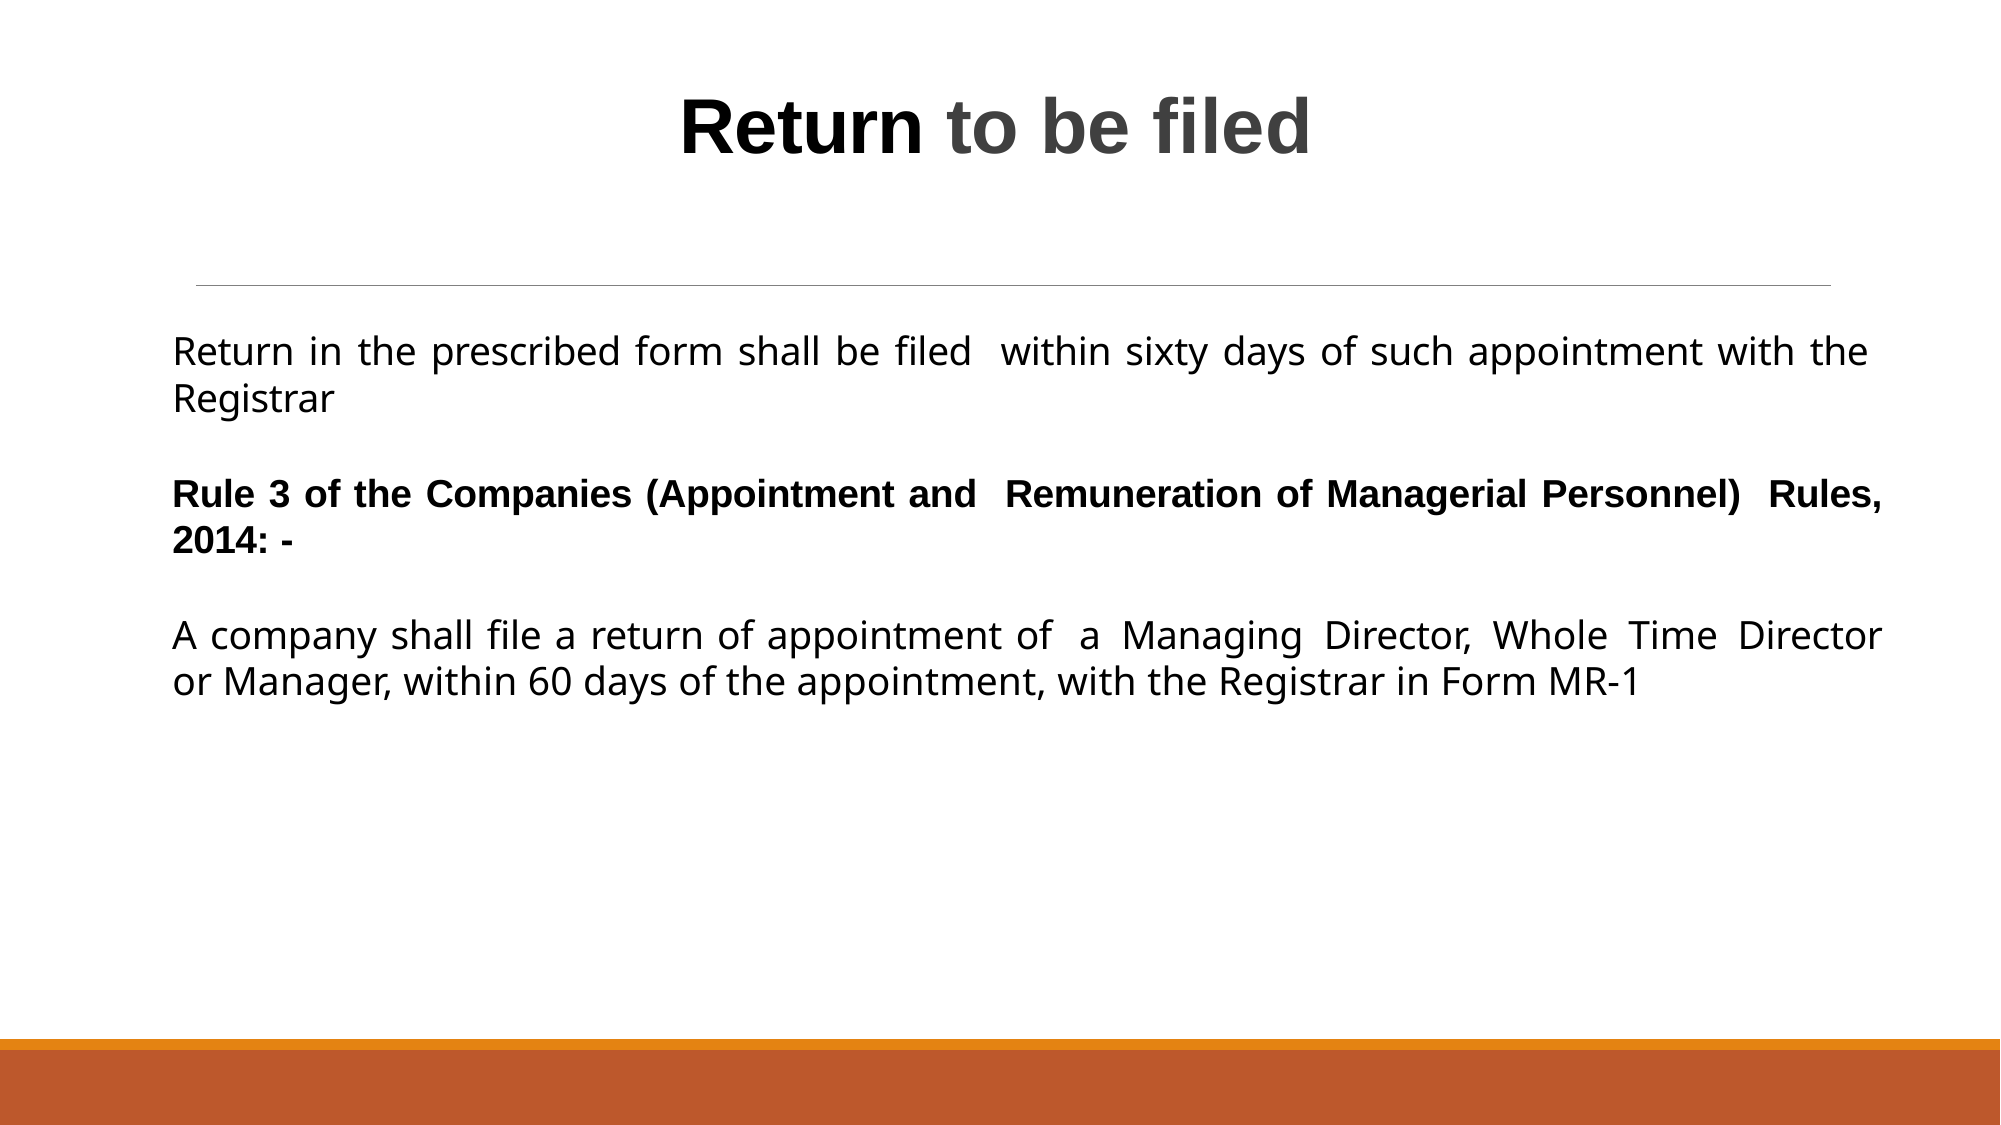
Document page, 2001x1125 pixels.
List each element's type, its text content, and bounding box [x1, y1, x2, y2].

text_box Return in the prescribed form shall be filed within sixty days of such appointment with the Registrar Rule 3 of the Companies (Appointment and Remuneration of Managerial Personnel) Rules, 2014: - A company shall file a return of appointment of a Managing Director, Whole Time Director or Manager, within 60 days of the appointment, with the Registrar in Form MR-1 [169, 324, 1884, 751]
title Return to be filed [677, 0, 1323, 170]
